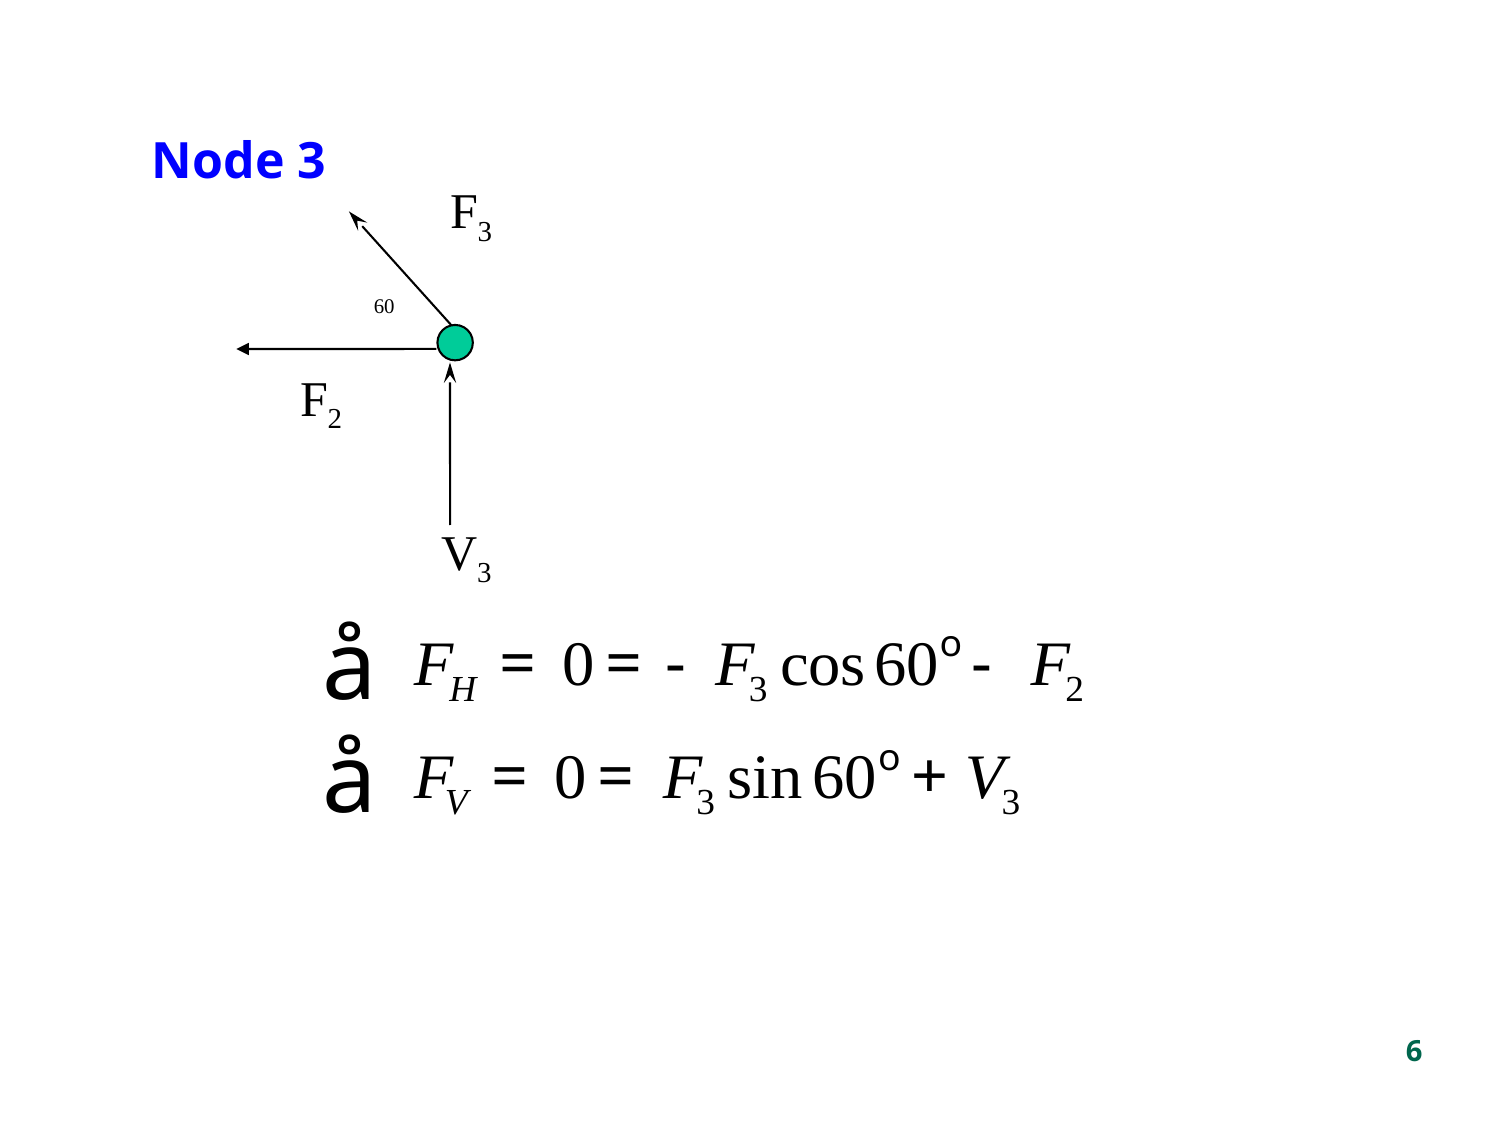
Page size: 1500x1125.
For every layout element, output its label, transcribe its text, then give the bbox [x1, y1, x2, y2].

text_box [236, 342, 437, 356]
text_box V3 [425, 512, 507, 596]
text_box [348, 211, 368, 231]
text_box [437, 324, 473, 361]
slide_number 6 [1249, 1024, 1438, 1101]
text_box 60 [358, 285, 410, 326]
text_box F3 [434, 171, 508, 255]
text_box F2 [284, 358, 358, 443]
text_box Node 3 [136, 121, 342, 197]
text_box [443, 362, 457, 384]
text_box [312, 614, 1105, 837]
